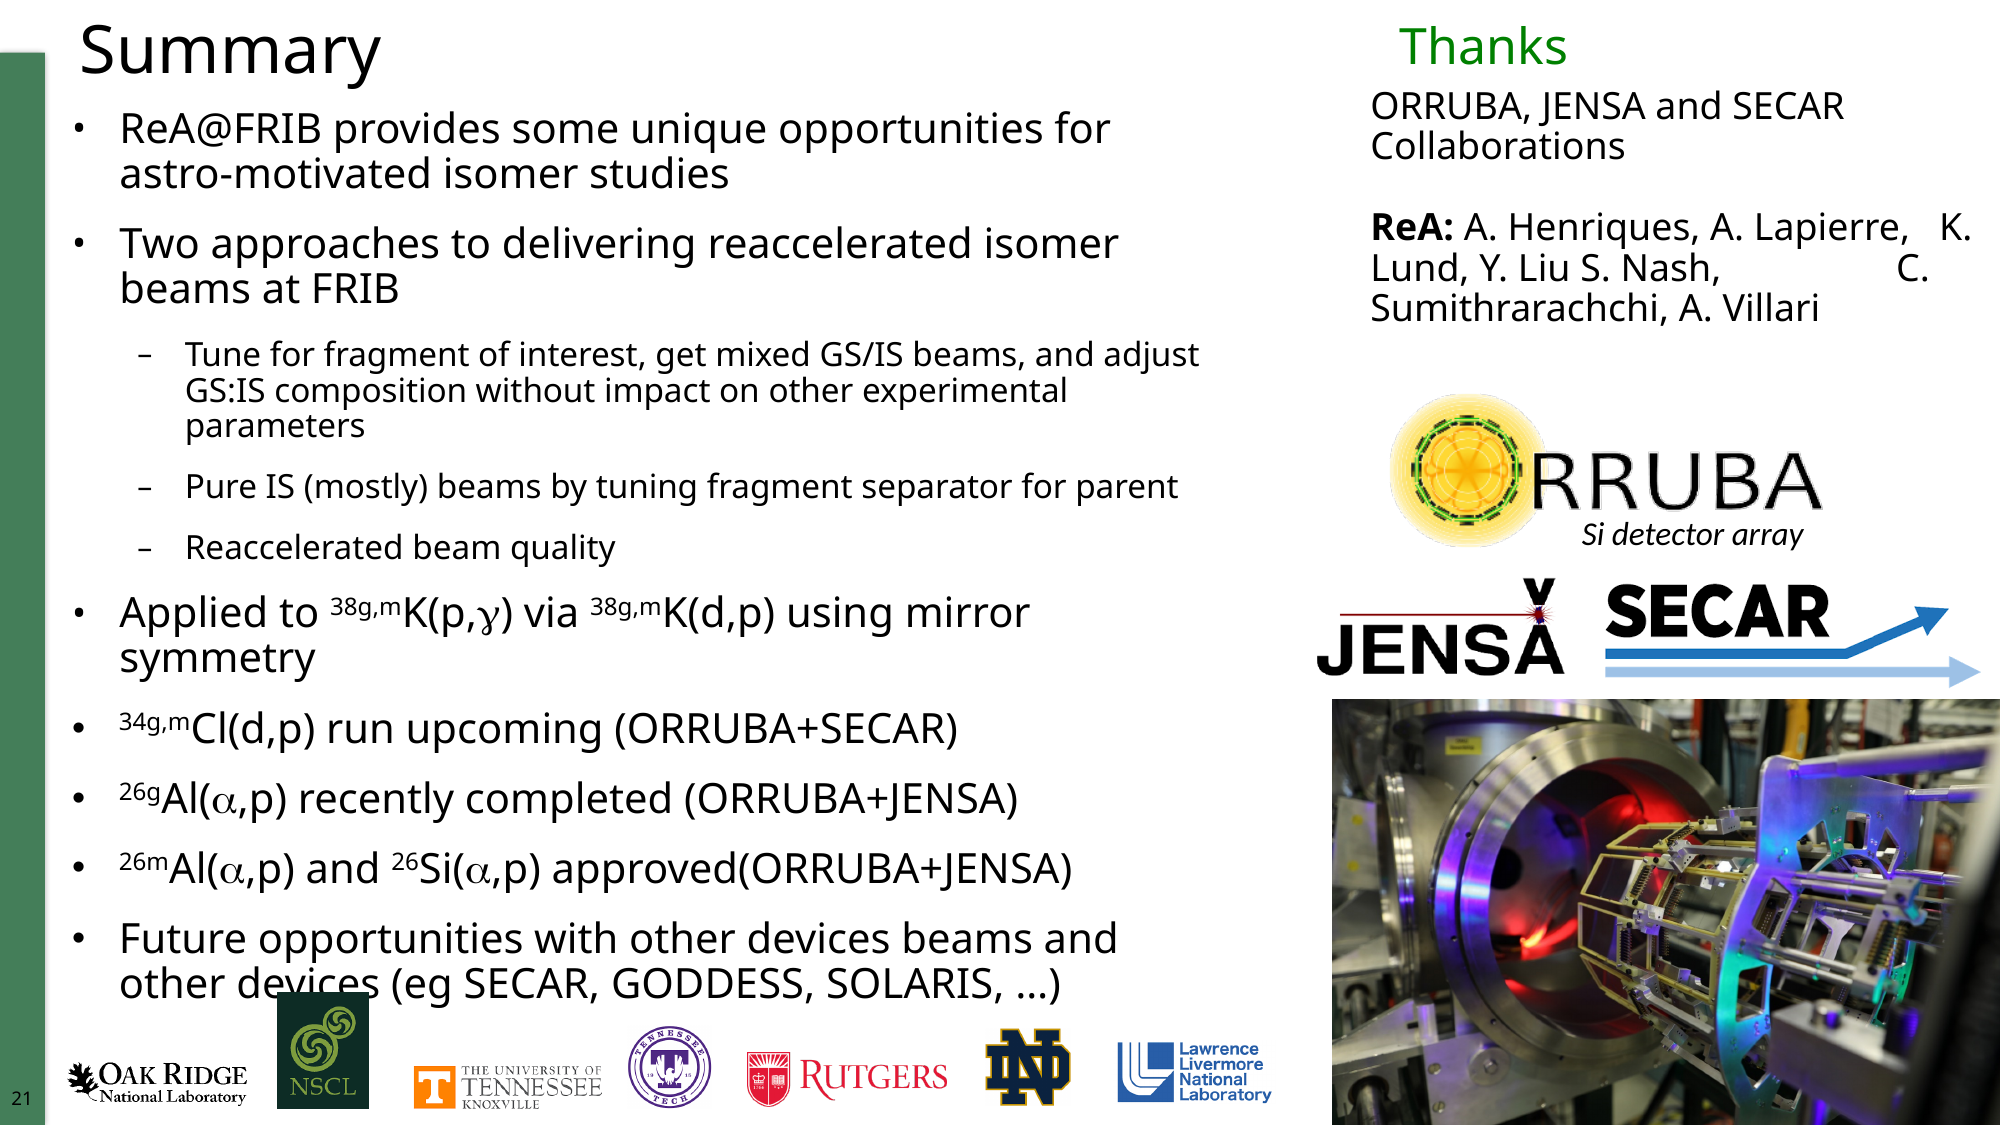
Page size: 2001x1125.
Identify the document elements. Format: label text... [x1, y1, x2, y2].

picture [1304, 564, 1581, 689]
text_box ORRUBA, JENSA and SECAR Collaborations ReA: A. Henriques, A. Lapierre, K. Lund, Y. Liu S. Nash, C. Sumithrarachchi, A. Villari [1355, 79, 2000, 338]
picture [1389, 393, 1828, 548]
text_box Thanks [1385, 13, 1619, 83]
text_box Si detector array [1567, 504, 1852, 560]
picture [67, 1062, 247, 1106]
picture [985, 1028, 1071, 1106]
picture [370, 1025, 712, 1125]
list ReA@FRIB provides some unique opportunities for astro-motivated isomer studies Two approaches to delivering reaccelerated isomer beams at FRIB Tune for fragment of interest, get mixed GS/IS beams, and adjust GS:IS composition without impact on other experimental parameters Pure IS (mostly) beams by tuning fragment separator for parent Reaccelerated beam quality Applied to 38g,mK(p,g) via 38g,mK(d,p) using mirror symmetry 34g,mCl(d,p) run upcoming (ORRUBA+SECAR) 26gAl(a,p) recently completed (ORRUBA+JENSA) 26mAl(a,p) and 26Si(a,p) approved(ORRUBA+JENSA) Future opportunities with other devices beams and other devices (eg SECAR, GODDESS, SOLARIS, …) [56, 99, 1246, 957]
picture [1113, 1040, 1276, 1104]
picture [277, 992, 369, 1109]
title Summary [64, 8, 483, 98]
picture [747, 1052, 947, 1107]
picture [1591, 568, 1986, 692]
picture [1332, 699, 2000, 1125]
